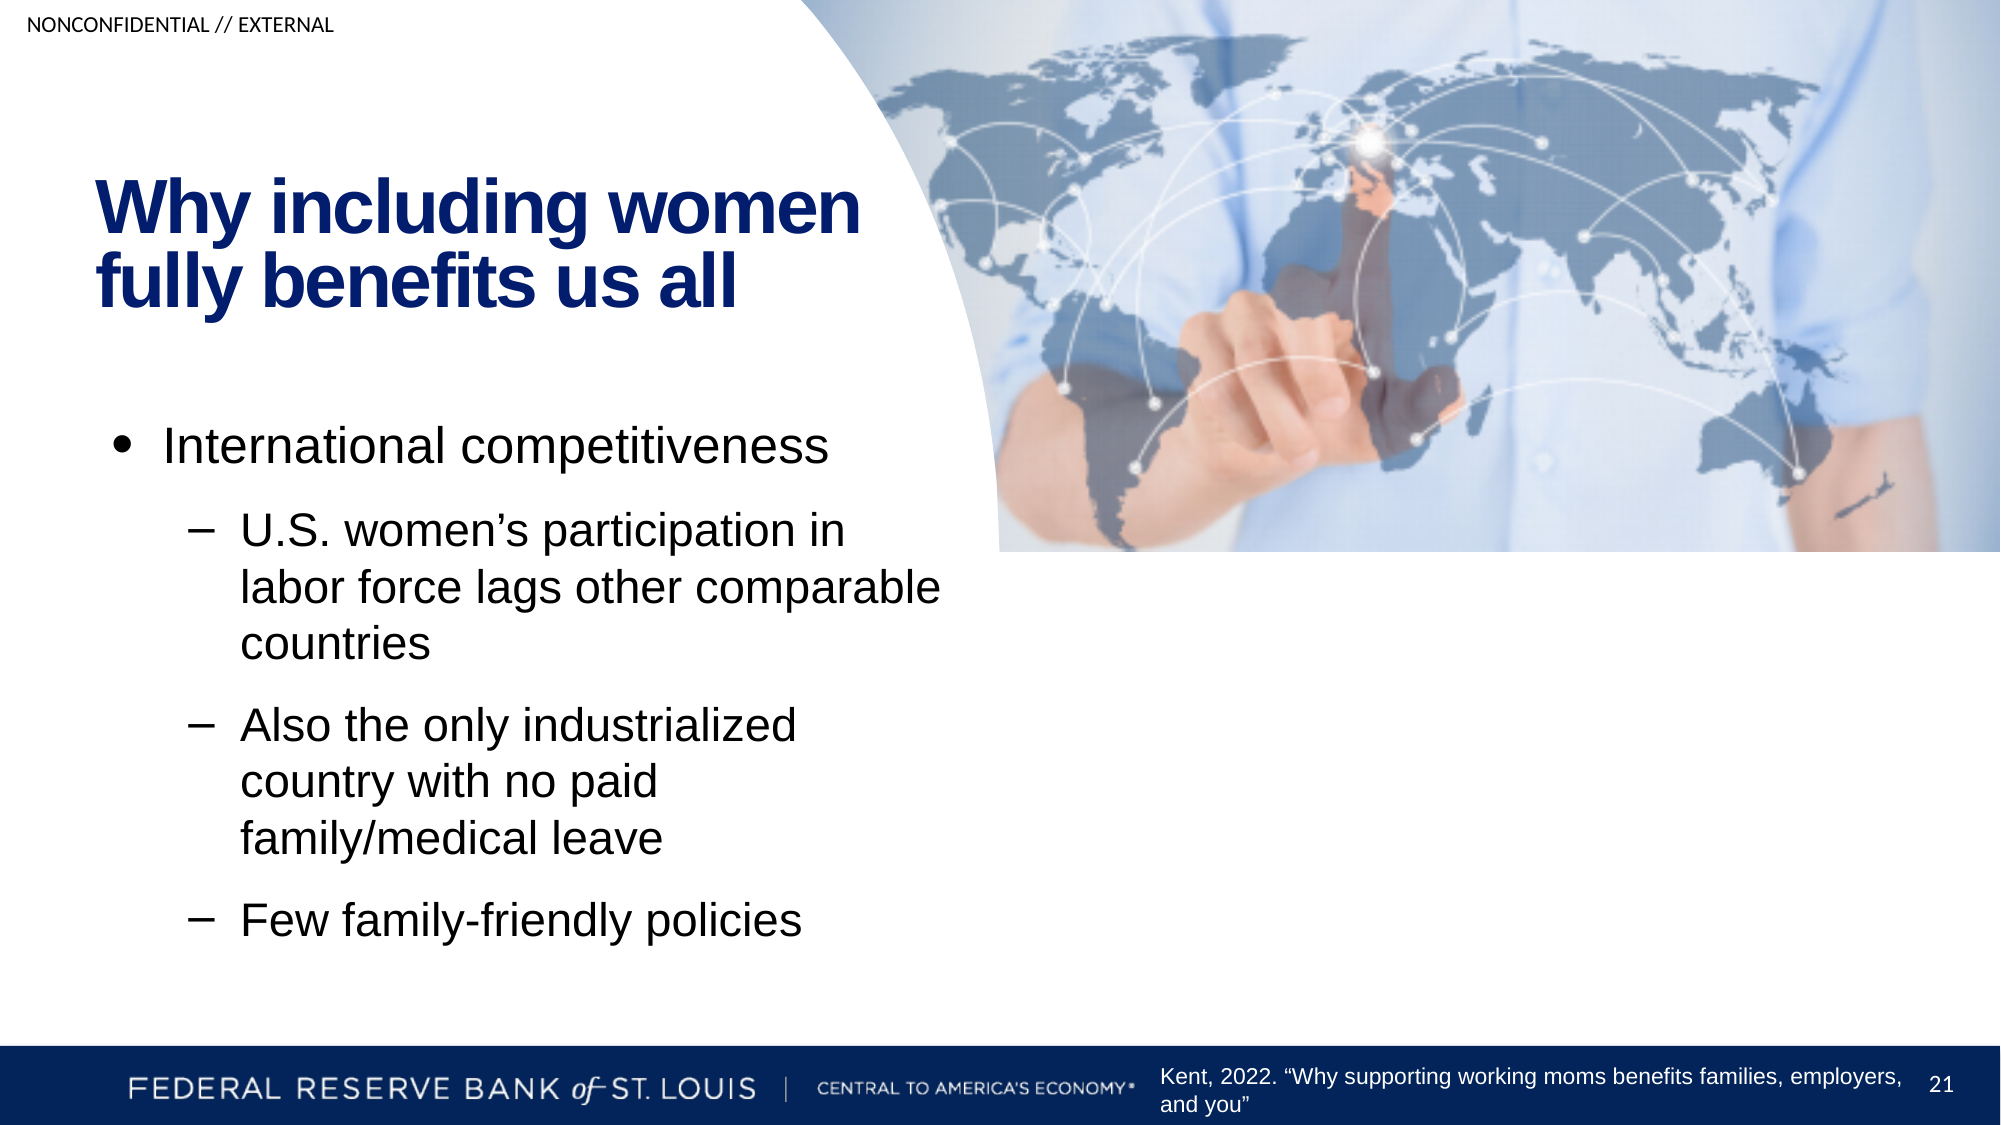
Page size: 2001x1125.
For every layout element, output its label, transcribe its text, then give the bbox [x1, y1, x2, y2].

picture [83, 1051, 1161, 1125]
text_box Kent, 2022. “Why supporting working moms benefits families, employers, and you” [1145, 1054, 1926, 1124]
title Why including women fully benefits us all [79, 167, 795, 385]
list International competitiveness U.S. women’s participation in labor force lags other comparable countries Also the only industrialized country with no paid family/medical leave Few family-friendly policies [96, 404, 960, 960]
picture [800, 0, 2000, 553]
